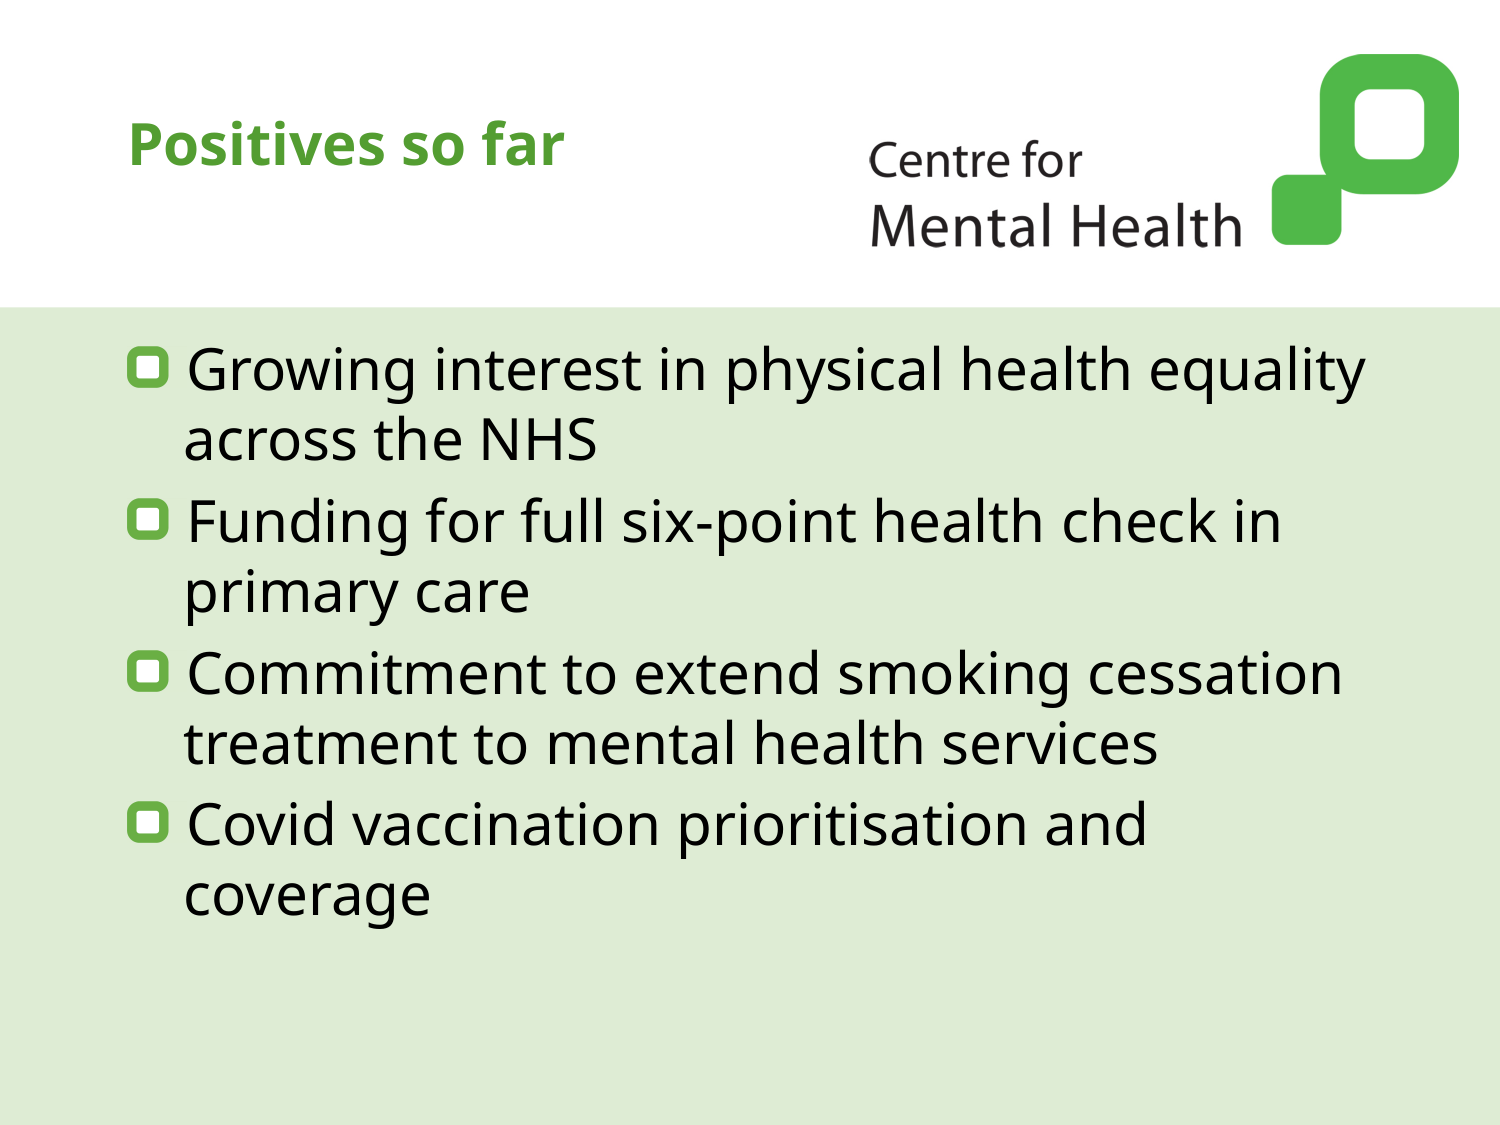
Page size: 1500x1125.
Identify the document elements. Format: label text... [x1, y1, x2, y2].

list Growing interest in physical health equality across the NHS Funding for full six-point health check in primary care Commitment to extend smoking cessation treatment to mental health services Covid vaccination prioritisation and coverage [112, 324, 1388, 1000]
title Positives so far [112, 99, 863, 288]
picture [127, 346, 187, 388]
picture [868, 54, 1459, 273]
picture [127, 801, 187, 843]
picture [127, 650, 187, 692]
picture [127, 498, 187, 540]
